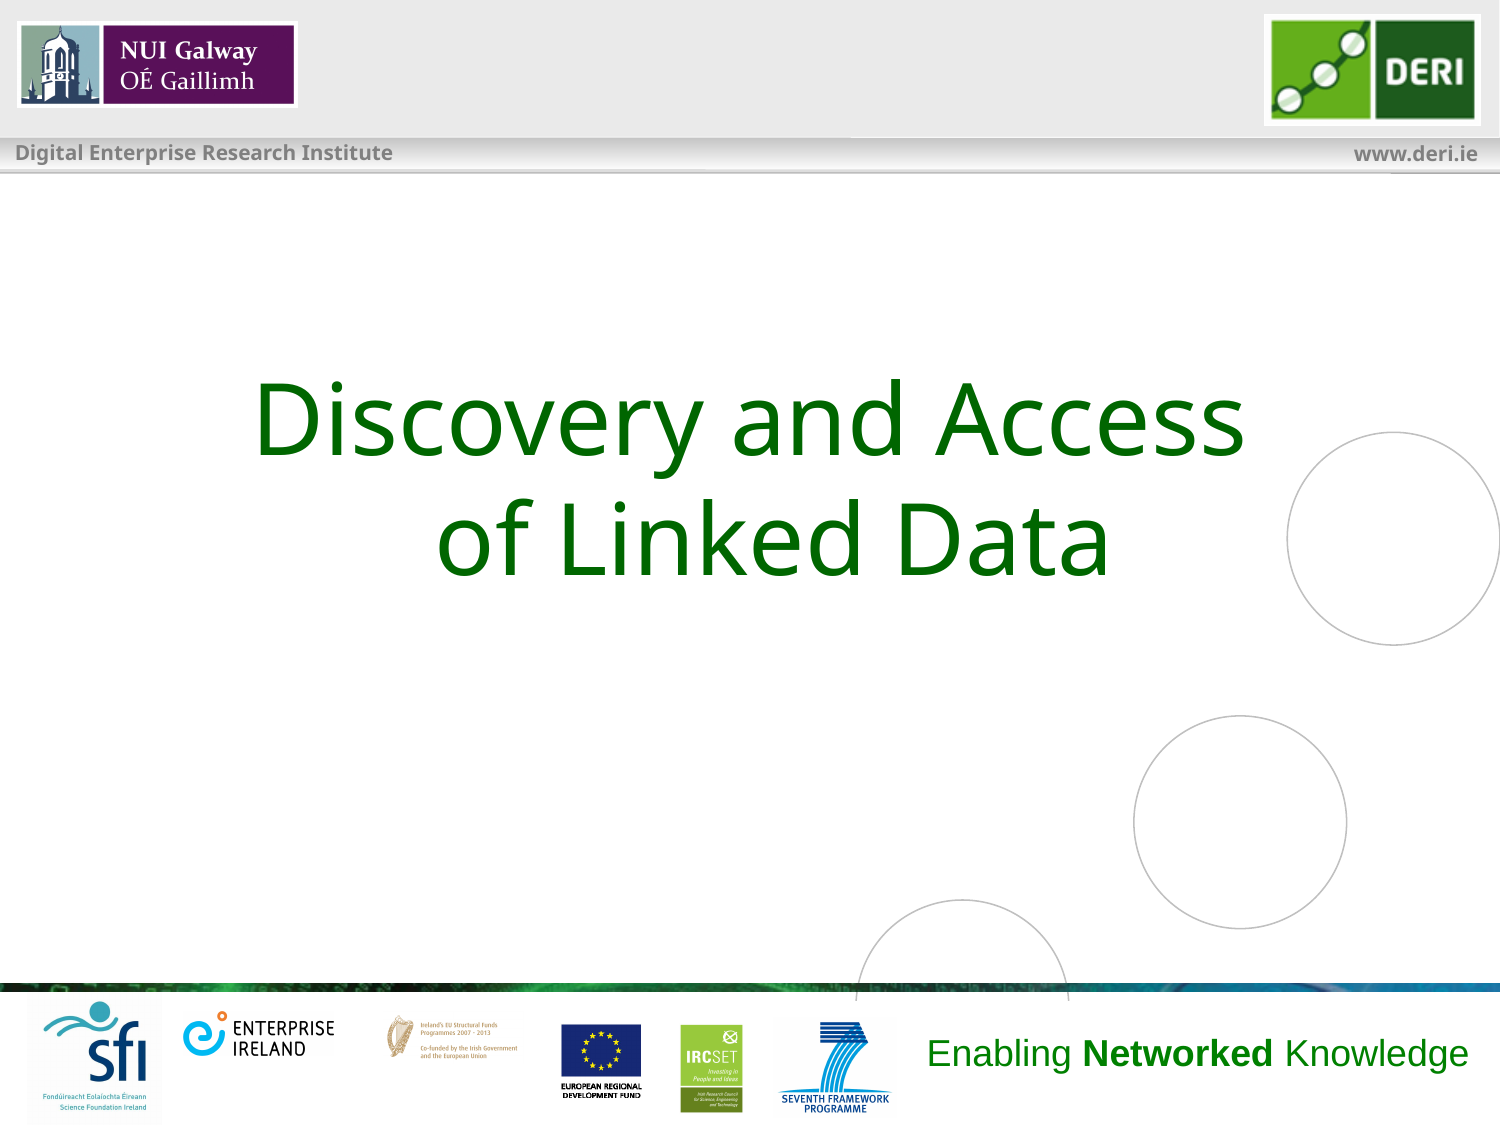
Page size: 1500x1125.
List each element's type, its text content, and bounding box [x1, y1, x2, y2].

picture [679, 1023, 744, 1114]
picture [0, 981, 1232, 1125]
picture [183, 1043, 195, 1056]
picture [17, 21, 298, 108]
picture [1424, 983, 1500, 992]
picture [383, 1011, 524, 1064]
picture [1237, 983, 1419, 992]
picture [773, 1017, 897, 1118]
picture [1264, 14, 1481, 126]
picture [560, 1023, 642, 1098]
picture [183, 1011, 334, 1056]
list Discovery and Access of Linked Data [74, 207, 1426, 976]
